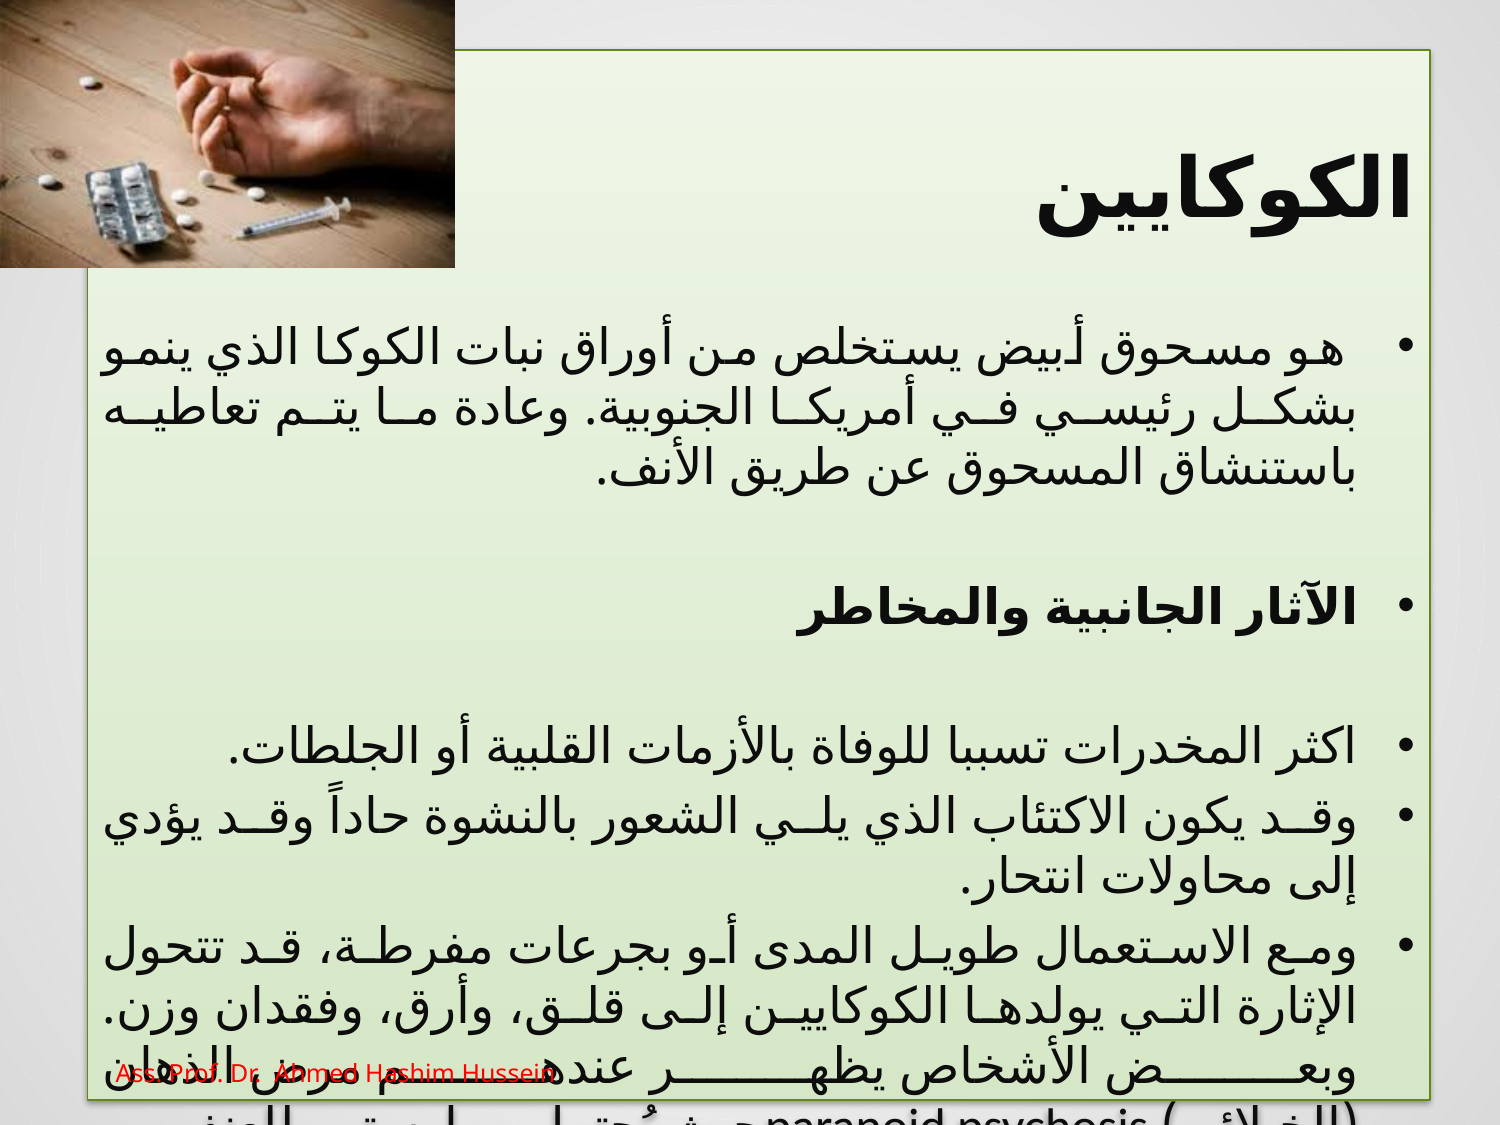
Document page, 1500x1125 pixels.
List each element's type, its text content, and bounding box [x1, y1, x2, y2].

picture [0, 0, 455, 268]
footer Ass. Prof. Dr. Ahmed Hashim Hussein [108, 1042, 576, 1103]
list الكوكايين هو مسحوق أبيض يستخلص من أوراق نبات الكوكا الذي ينمو بشكل رئيسي في أمريكا الجنوبية. وعادة ما يتم تعاطيه باستنشاق المسحوق عن طريق الأنف. الآثار الجانبية والمخاطر اكثر المخدرات تسببا للوفاة بالأزمات القلبية أو الجلطات. وقد يكون الاكتئاب الذي يلي الشعور بالنشوة حاداً وقد يؤدي إلى محاولات انتحار. ومع الاستعمال طويل المدى أو بجرعات مفرطة، قد تتحول الإثارة التي يولدها الكوكايين إلى قلق، وأرق، وفقدان وزن. وبعض الأشخاص يظهر عندهم مرض الذهان (الخيلائي) paranoid psychosisحيث يُحتمل ممارستهم للعنف. [87, 49, 1431, 1101]
